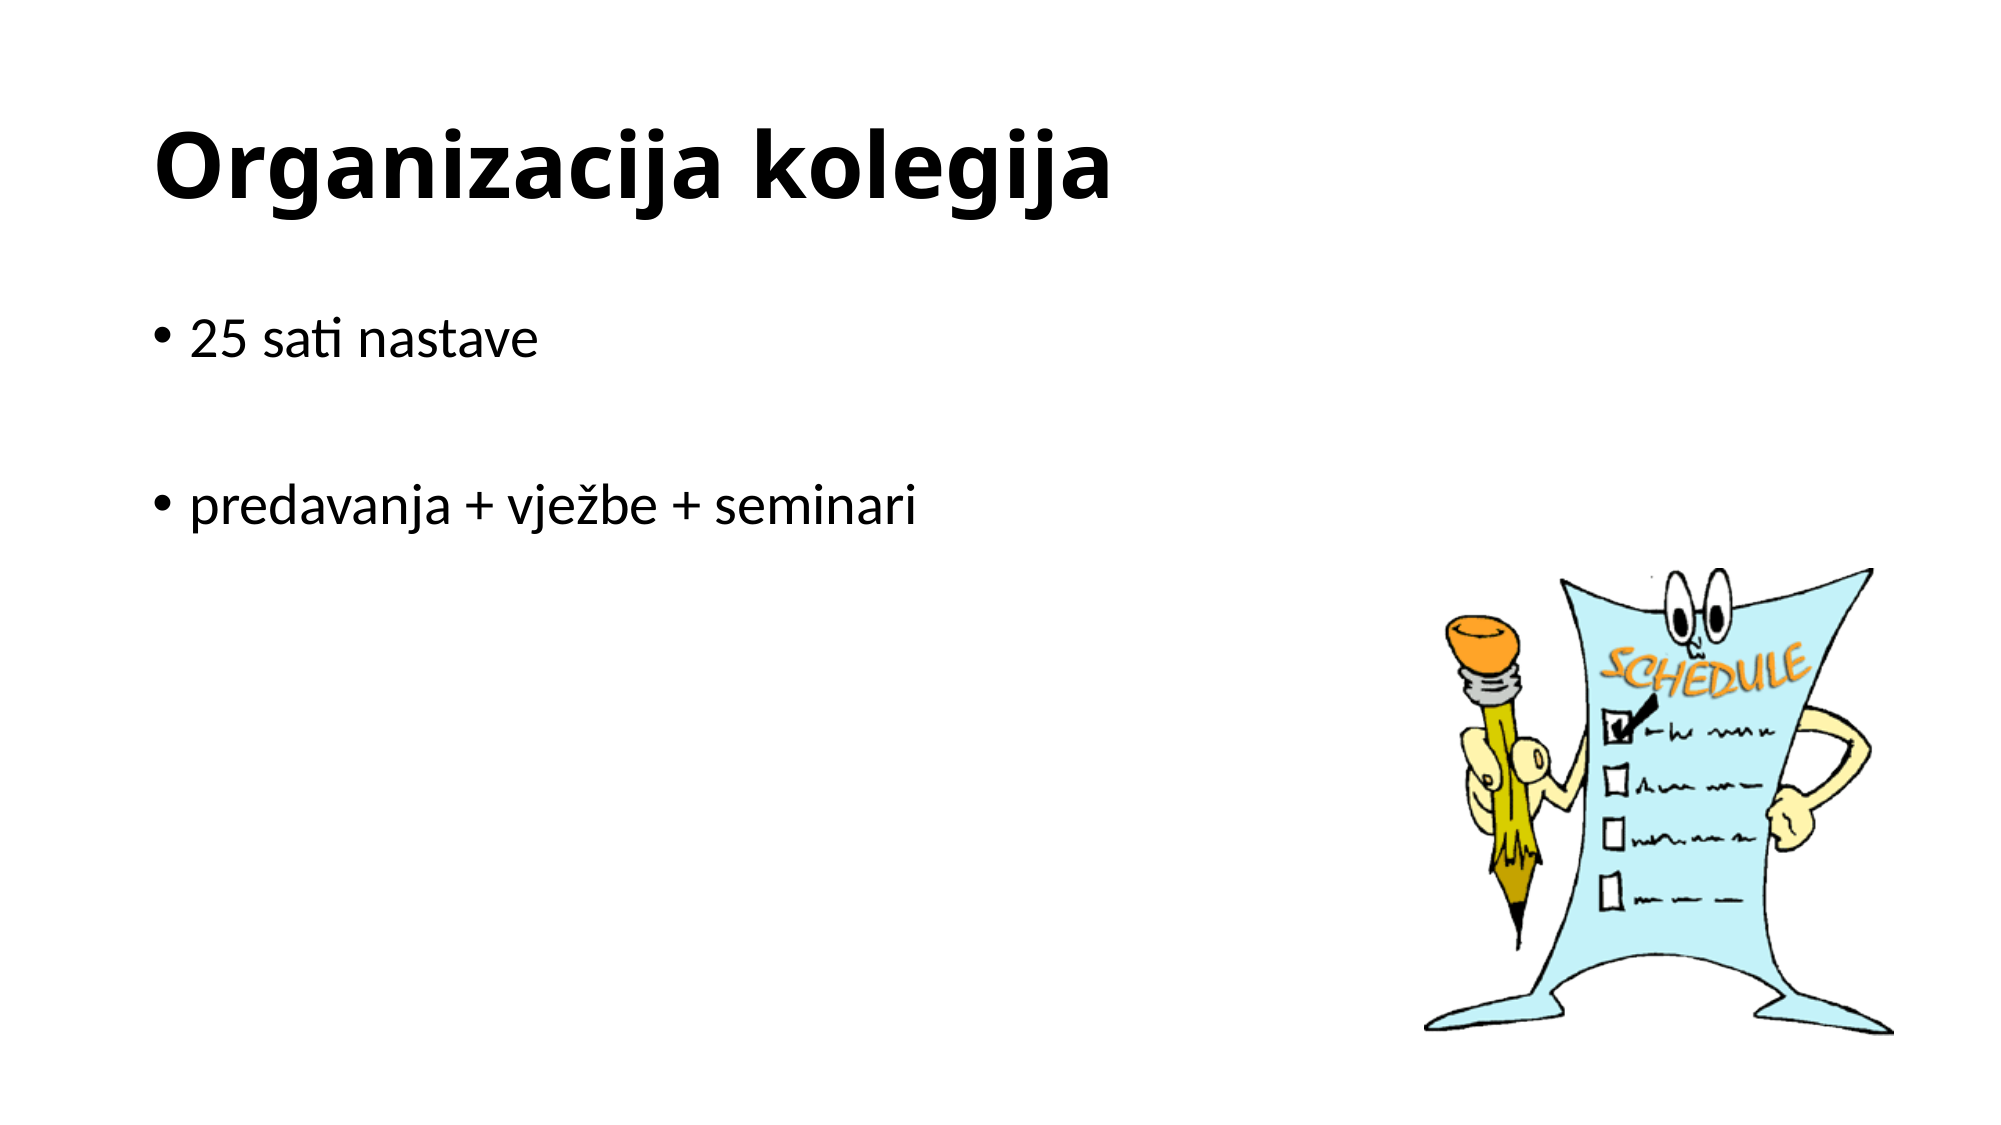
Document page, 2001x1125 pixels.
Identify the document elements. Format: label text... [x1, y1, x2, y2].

title Organizacija kolegija [137, 59, 1863, 278]
picture [1424, 568, 1894, 1036]
list 25 sati nastave predavanja + vježbe + seminari [137, 299, 1863, 1014]
